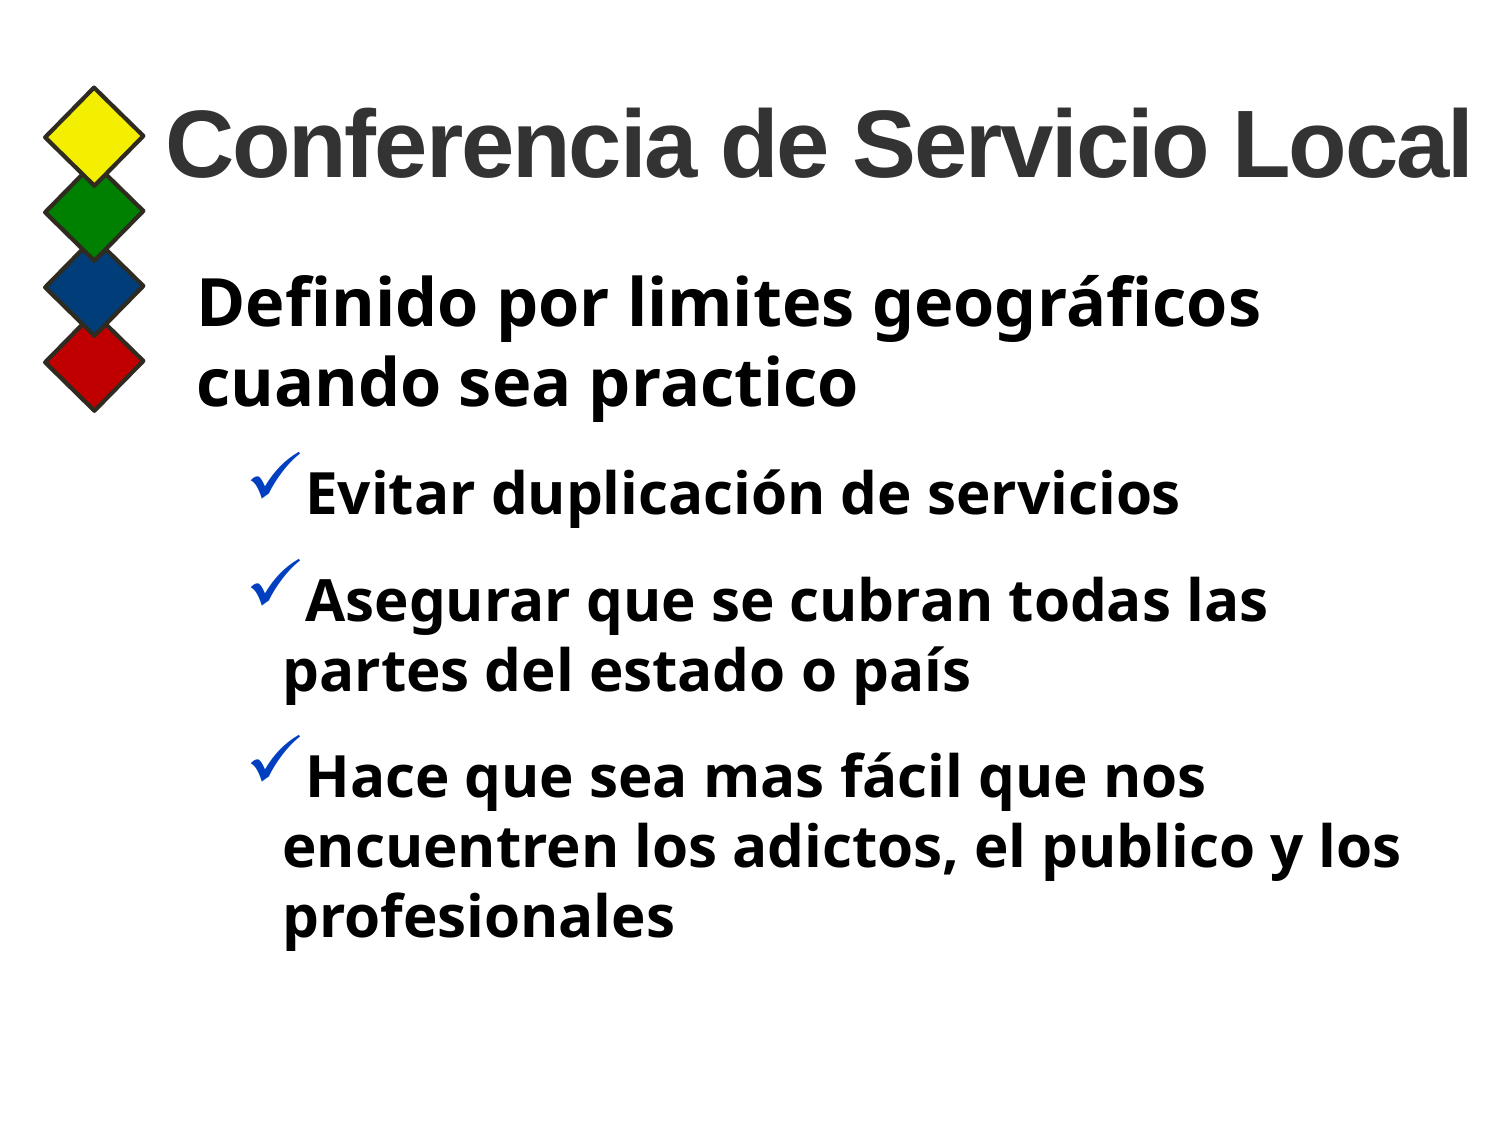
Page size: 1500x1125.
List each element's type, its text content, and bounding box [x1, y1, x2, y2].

title Conferencia de Servicio Local [150, 45, 1500, 233]
list Definido por limites geográficos cuando sea practico Evitar duplicación de servicios Asegurar que se cubran todas las partes del estado o país Hace que sea mas fácil que nos encuentren los adictos, el publico y los profesionales [162, 251, 1450, 1005]
